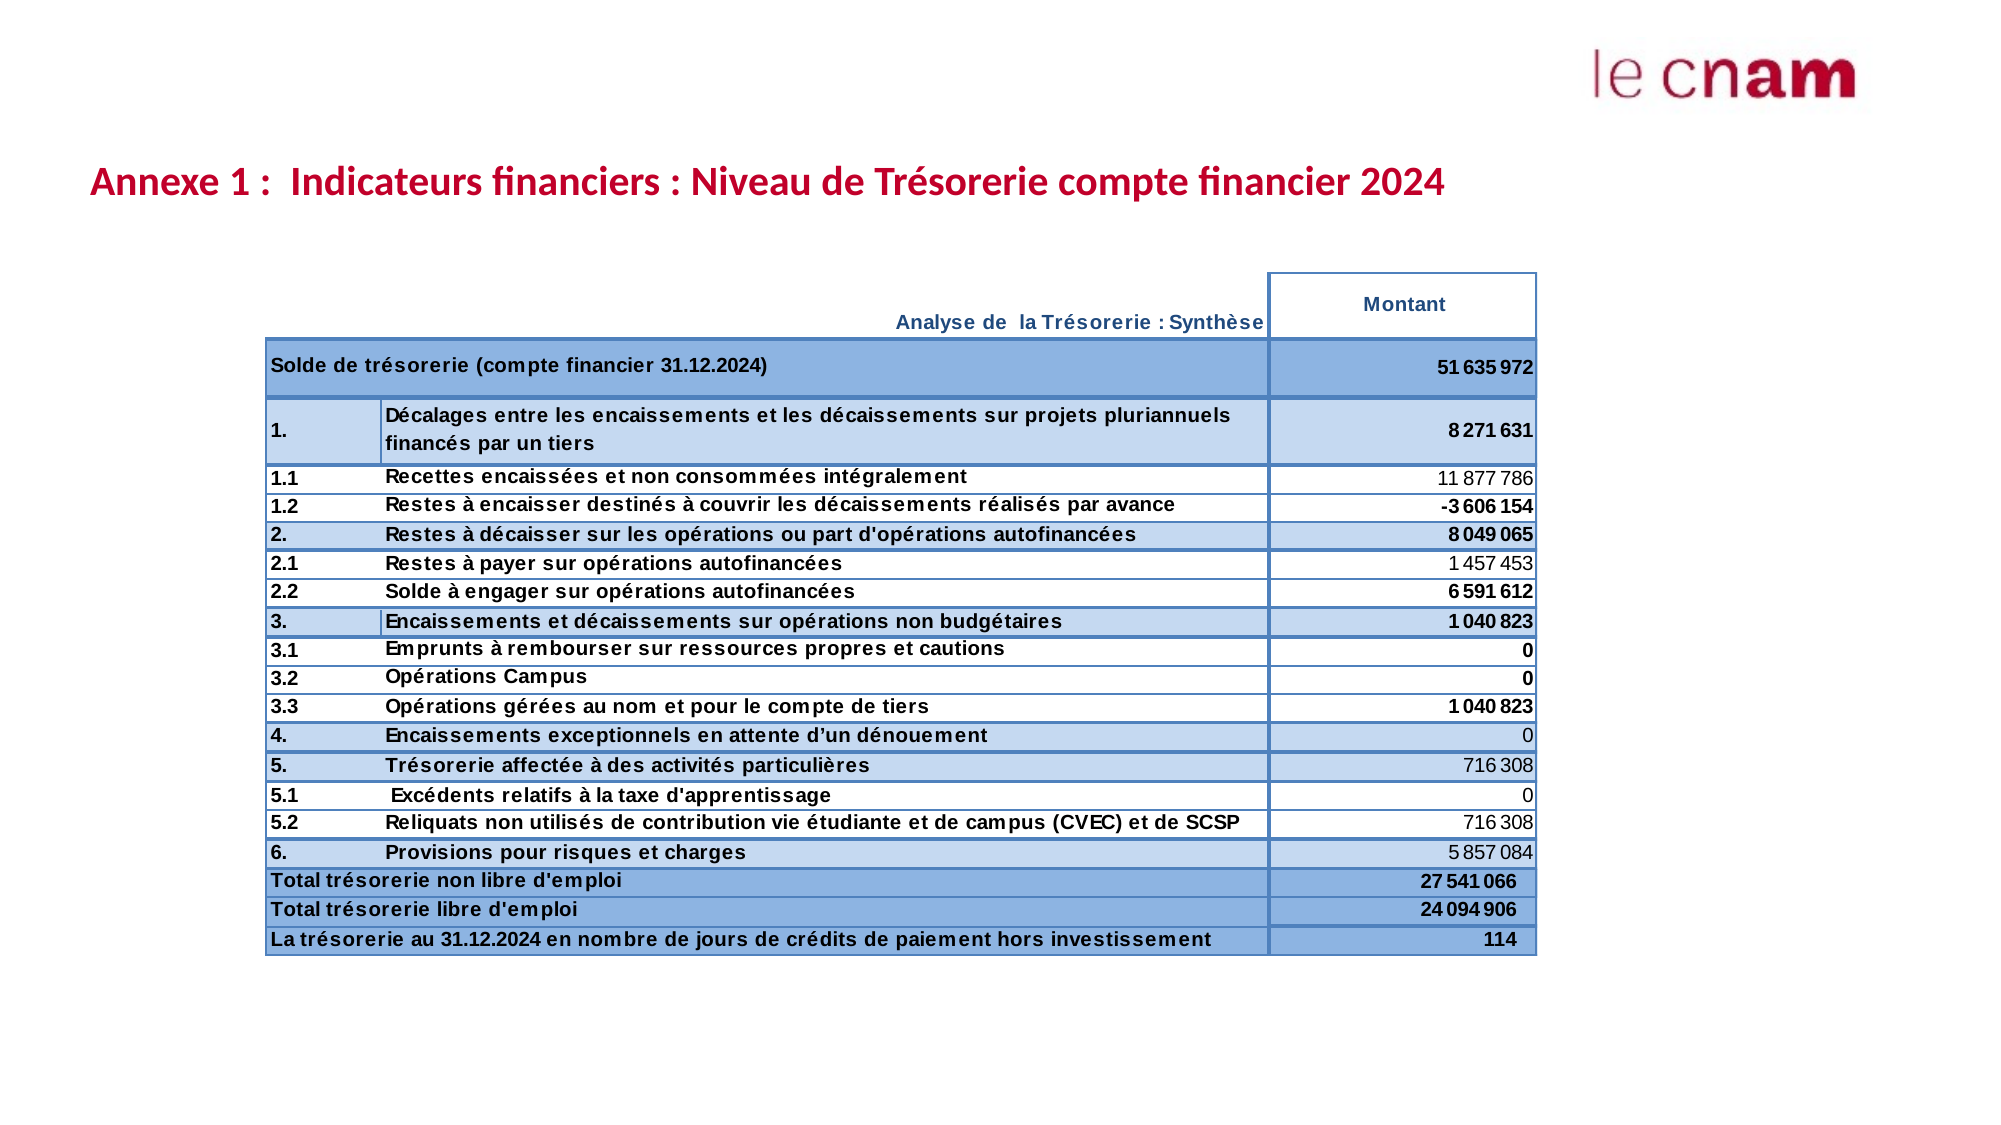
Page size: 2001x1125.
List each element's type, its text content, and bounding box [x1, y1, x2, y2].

title Annexe 1 : Indicateurs financiers : Niveau de Trésorerie compte financier 2024 [74, 110, 1809, 212]
picture [1569, 37, 1881, 119]
picture [264, 272, 1540, 958]
